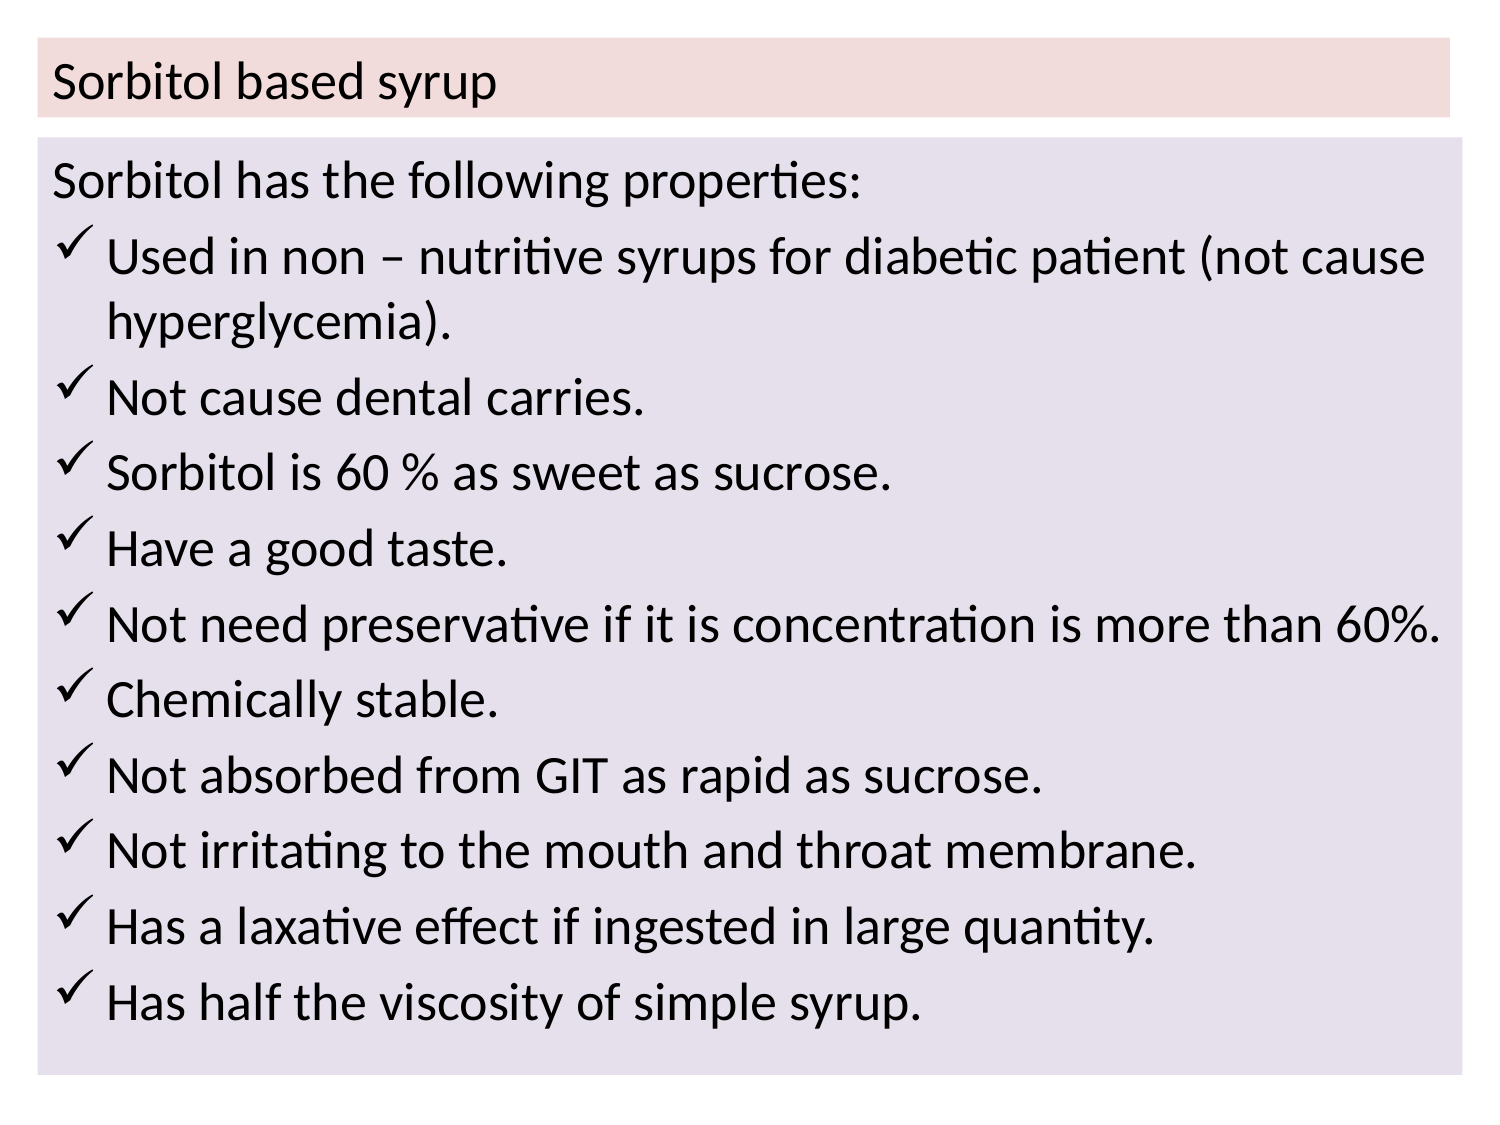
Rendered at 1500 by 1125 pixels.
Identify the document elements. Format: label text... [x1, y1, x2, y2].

title Sorbitol based syrup [37, 37, 1450, 118]
list Sorbitol has the following properties: Used in non – nutritive syrups for diabetic patient (not cause hyperglycemia). Not cause dental carries. Sorbitol is 60 % as sweet as sucrose. Have a good taste. Not need preservative if it is concentration is more than 60%. Chemically stable. Not absorbed from GIT as rapid as sucrose. Not irritating to the mouth and throat membrane. Has a laxative effect if ingested in large quantity. Has half the viscosity of simple syrup. [37, 137, 1463, 1075]
